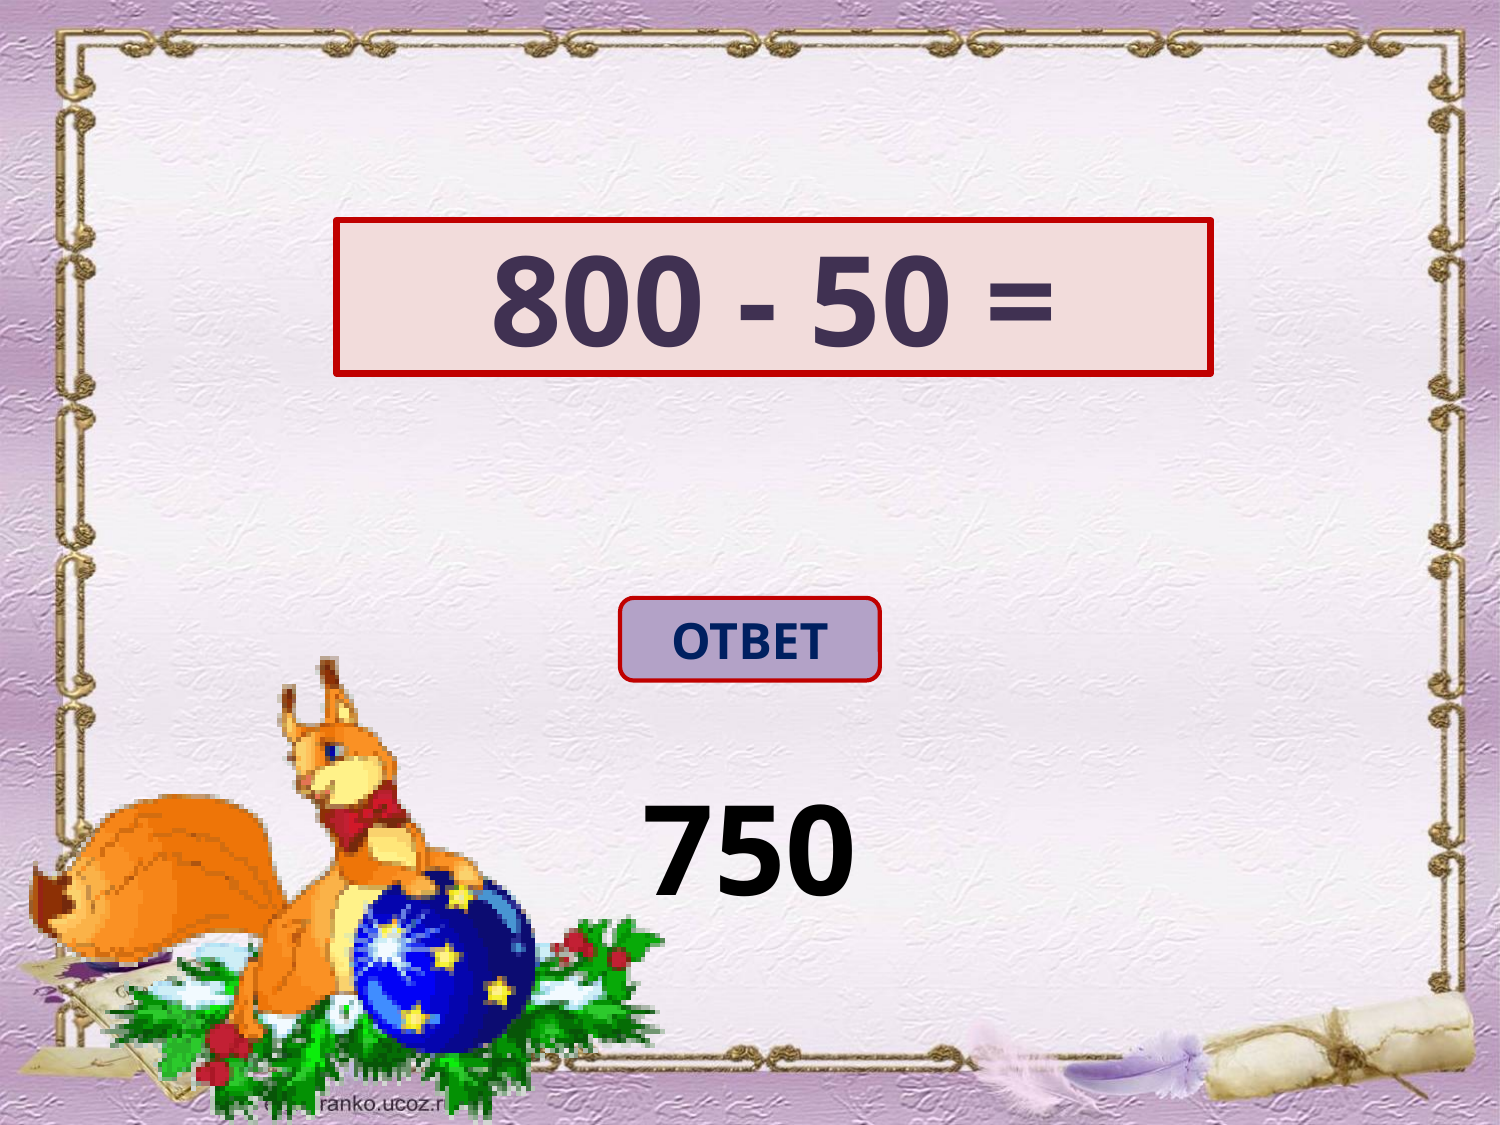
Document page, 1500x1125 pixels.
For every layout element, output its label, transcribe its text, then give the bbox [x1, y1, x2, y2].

text_box ОТВЕТ [617, 595, 882, 683]
text_box 750 [669, 763, 1341, 928]
picture [0, 0, 1500, 1125]
title 800 - 50 = [336, 219, 1211, 374]
